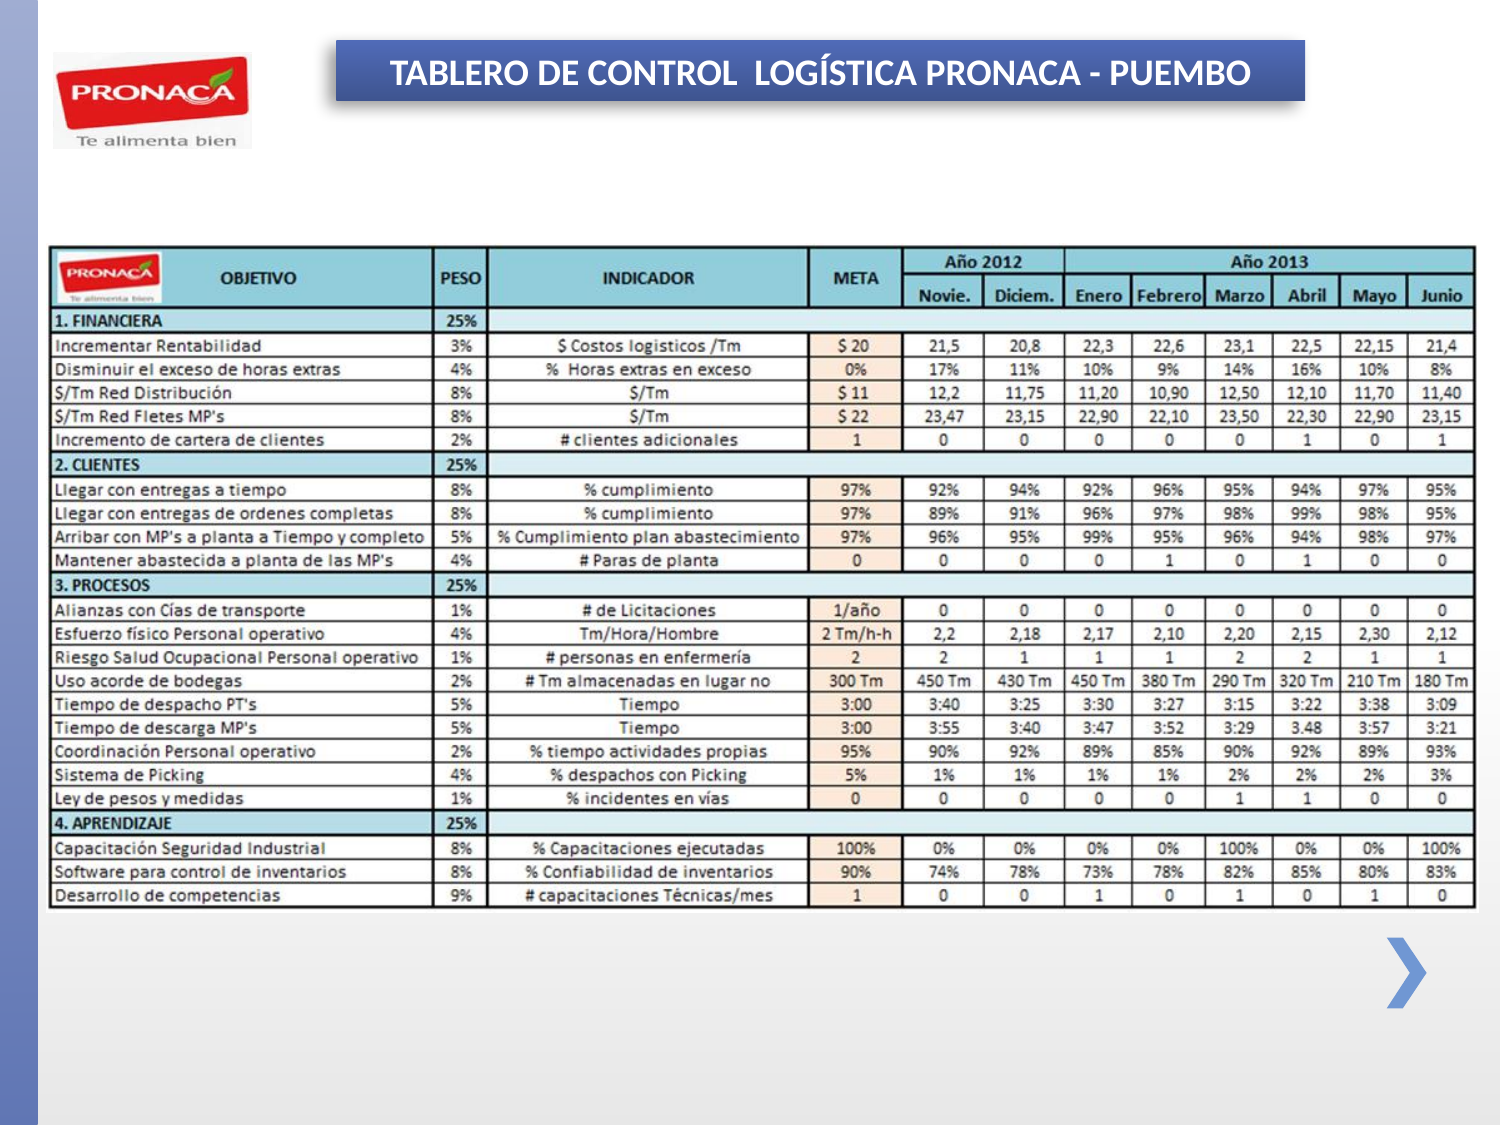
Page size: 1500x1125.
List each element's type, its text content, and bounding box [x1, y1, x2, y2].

text_box TABLERO DE CONTROL LOGÍSTICA PRONACA - PUEMBO [336, 40, 1306, 101]
picture [46, 243, 1480, 913]
picture [52, 52, 253, 150]
